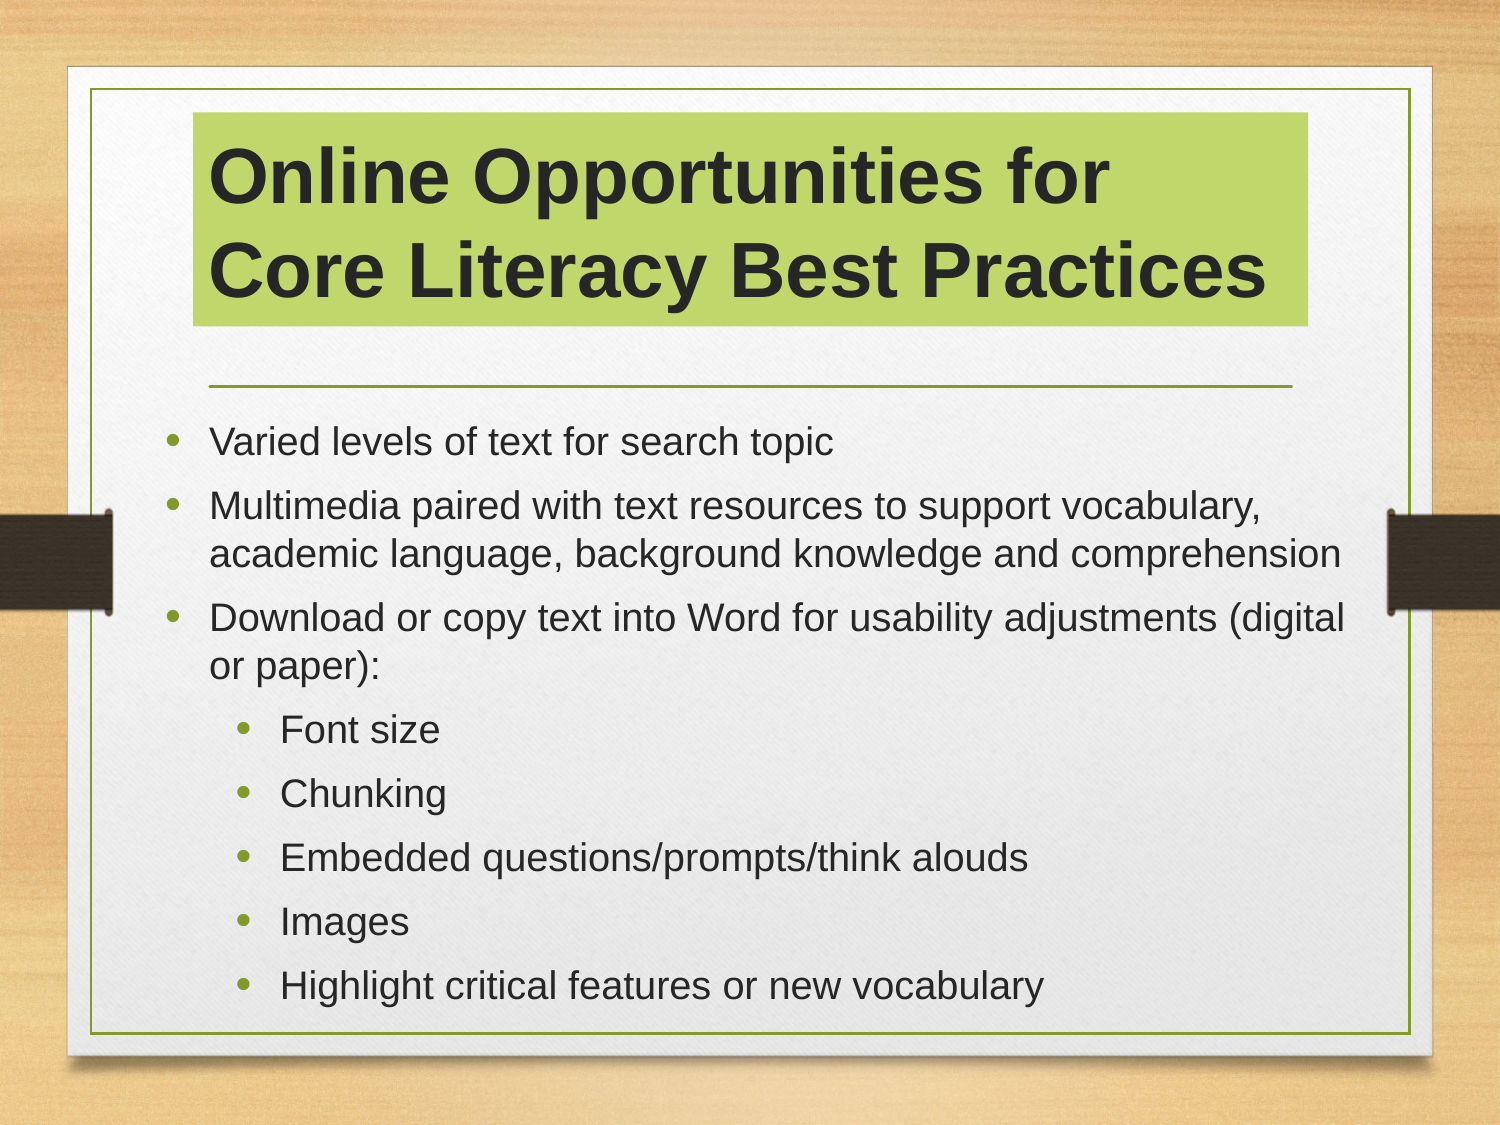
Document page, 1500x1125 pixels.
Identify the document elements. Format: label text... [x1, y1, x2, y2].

title Online Opportunities for Core Literacy Best Practices [193, 112, 1309, 327]
picture [0, 0, 1500, 1125]
list Varied levels of text for search topic Multimedia paired with text resources to support vocabulary, academic language, background knowledge and comprehension Download or copy text into Word for usability adjustments (digital or paper): Font size Chunking Embedded questions/prompts/think alouds Images Highlight critical features or new vocabulary [150, 408, 1363, 1038]
